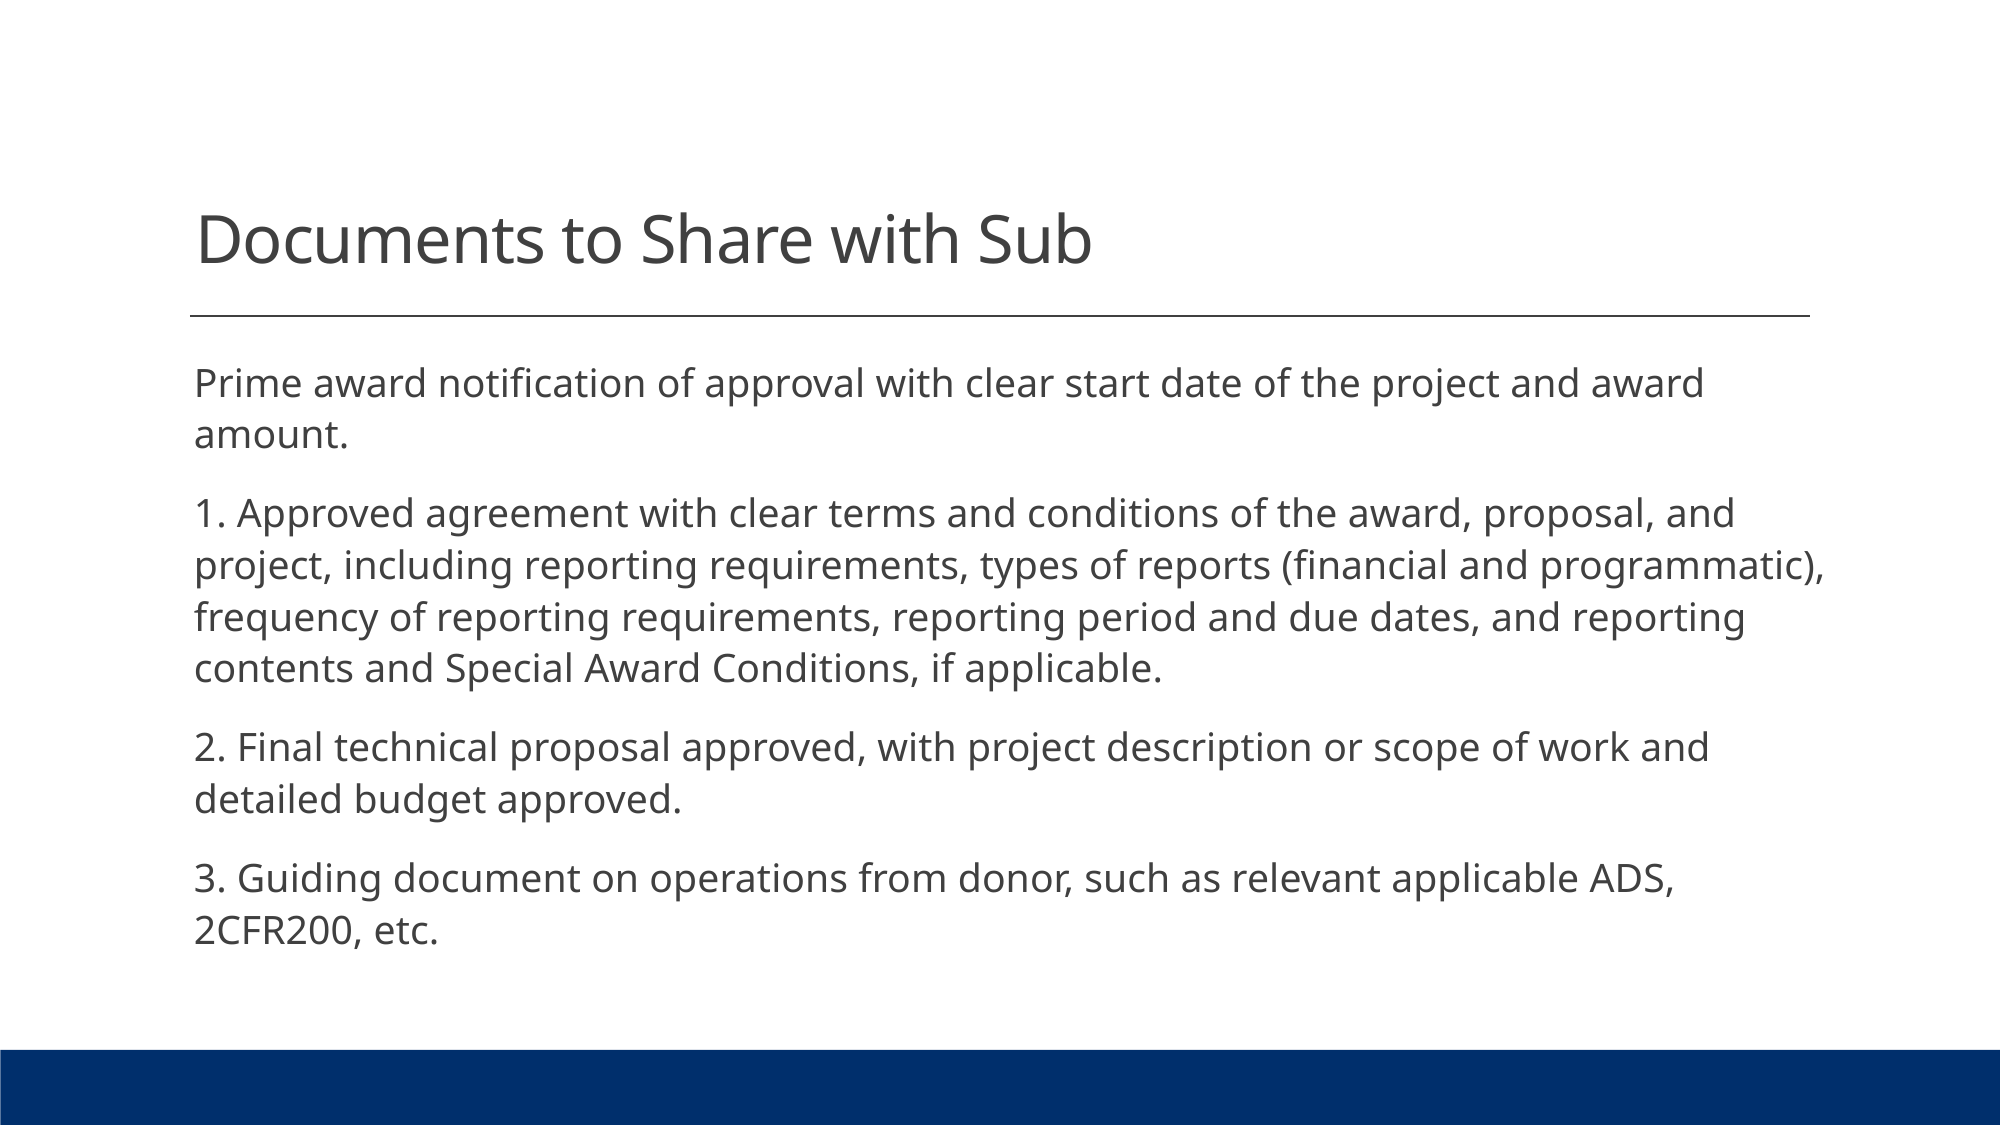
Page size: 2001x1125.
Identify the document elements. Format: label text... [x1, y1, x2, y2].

list Prime award notification of approval with clear start date of the project and award amount. 1. Approved agreement with clear terms and conditions of the award, proposal, and project, including reporting requirements, types of reports (financial and programmatic), frequency of reporting requirements, reporting period and due dates, and reporting contents and Special Award Conditions, if applicable. 2. Final technical proposal approved, with project description or scope of work and detailed budget approved. 3. Guiding document on operations from donor, such as relevant applicable ADS, 2CFR200, etc. [180, 345, 1830, 963]
title Documents to Share with Sub [180, 47, 1830, 285]
